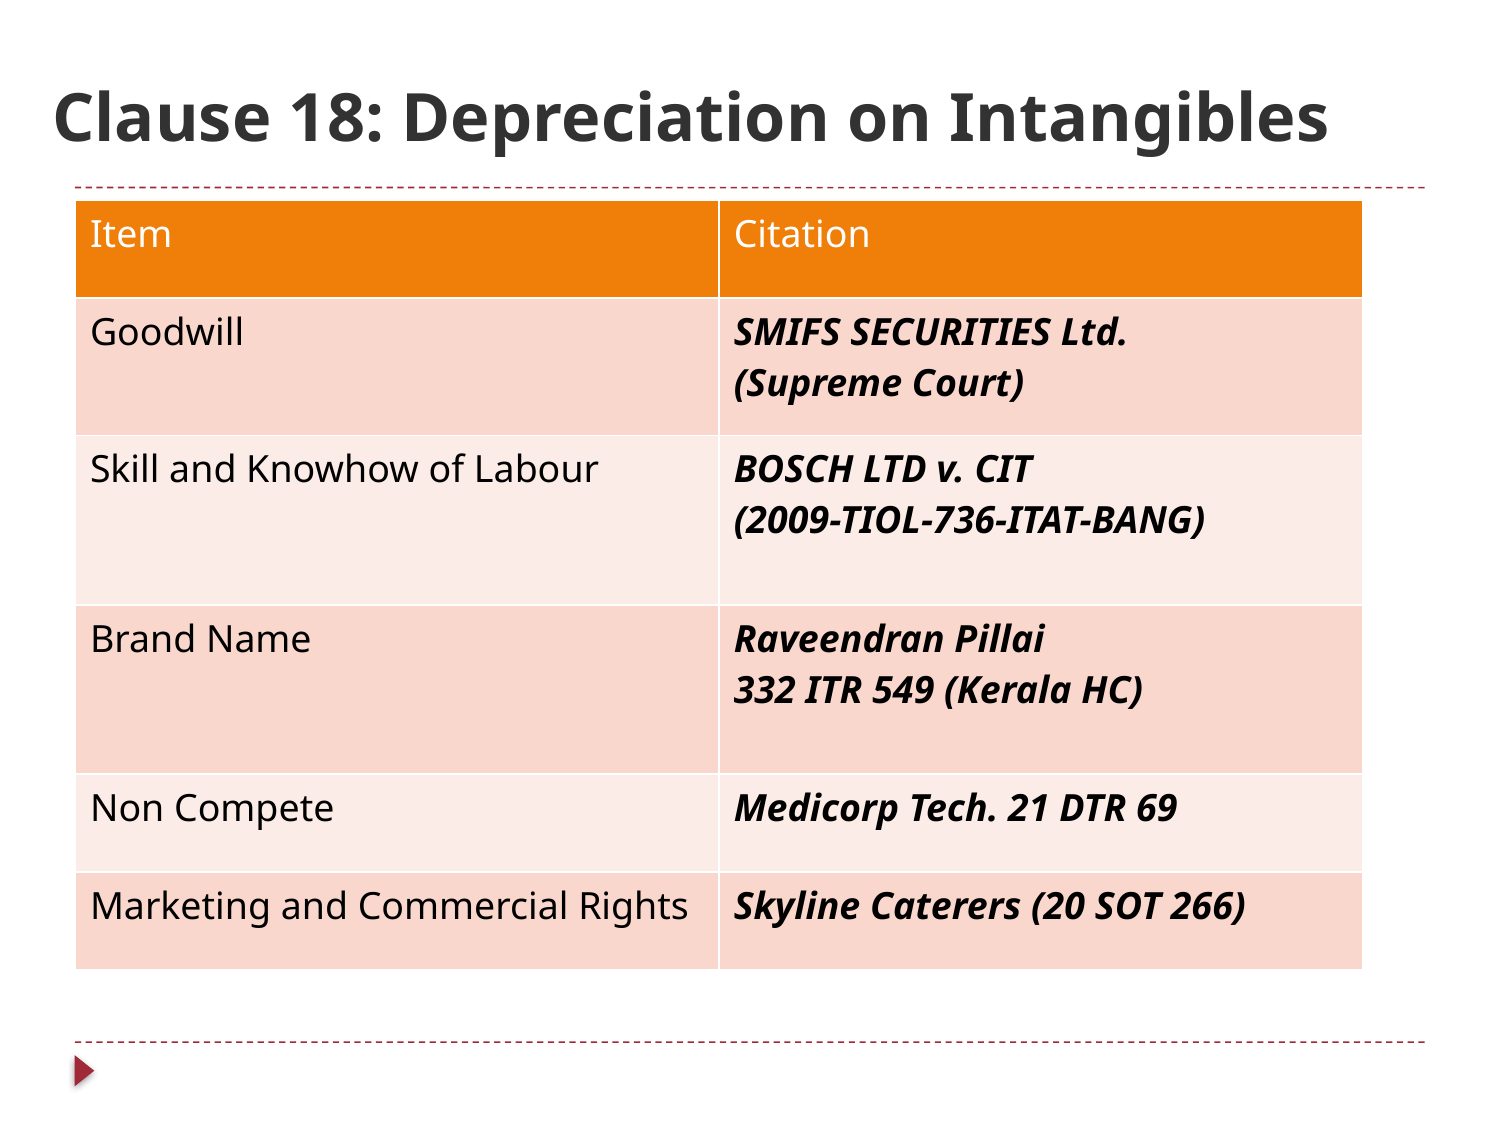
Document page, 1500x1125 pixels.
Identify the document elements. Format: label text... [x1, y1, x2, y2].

table_cell SMIFS SECURITIES Ltd. (Supreme Court) [720, 299, 1362, 435]
table_header Citation [720, 201, 1362, 297]
title Clause 18: Depreciation on Intangibles [37, 50, 1450, 163]
table_cell Medicorp Tech. 21 DTR 69 [720, 775, 1362, 871]
table_header Item [76, 201, 718, 297]
table_cell Non Compete [76, 775, 718, 871]
table_cell BOSCH LTD v. CIT (2009-TIOL-736-ITAT-BANG) [720, 436, 1362, 604]
table_cell Skill and Knowhow of Labour [76, 436, 718, 604]
table_cell Goodwill [76, 299, 718, 435]
table_cell Skyline Caterers (20 SOT 266) [720, 873, 1362, 969]
table_cell Brand Name [76, 606, 718, 773]
table_cell Raveendran Pillai 332 ITR 549 (Kerala HC) [720, 606, 1362, 773]
table_cell Marketing and Commercial Rights [76, 873, 718, 969]
